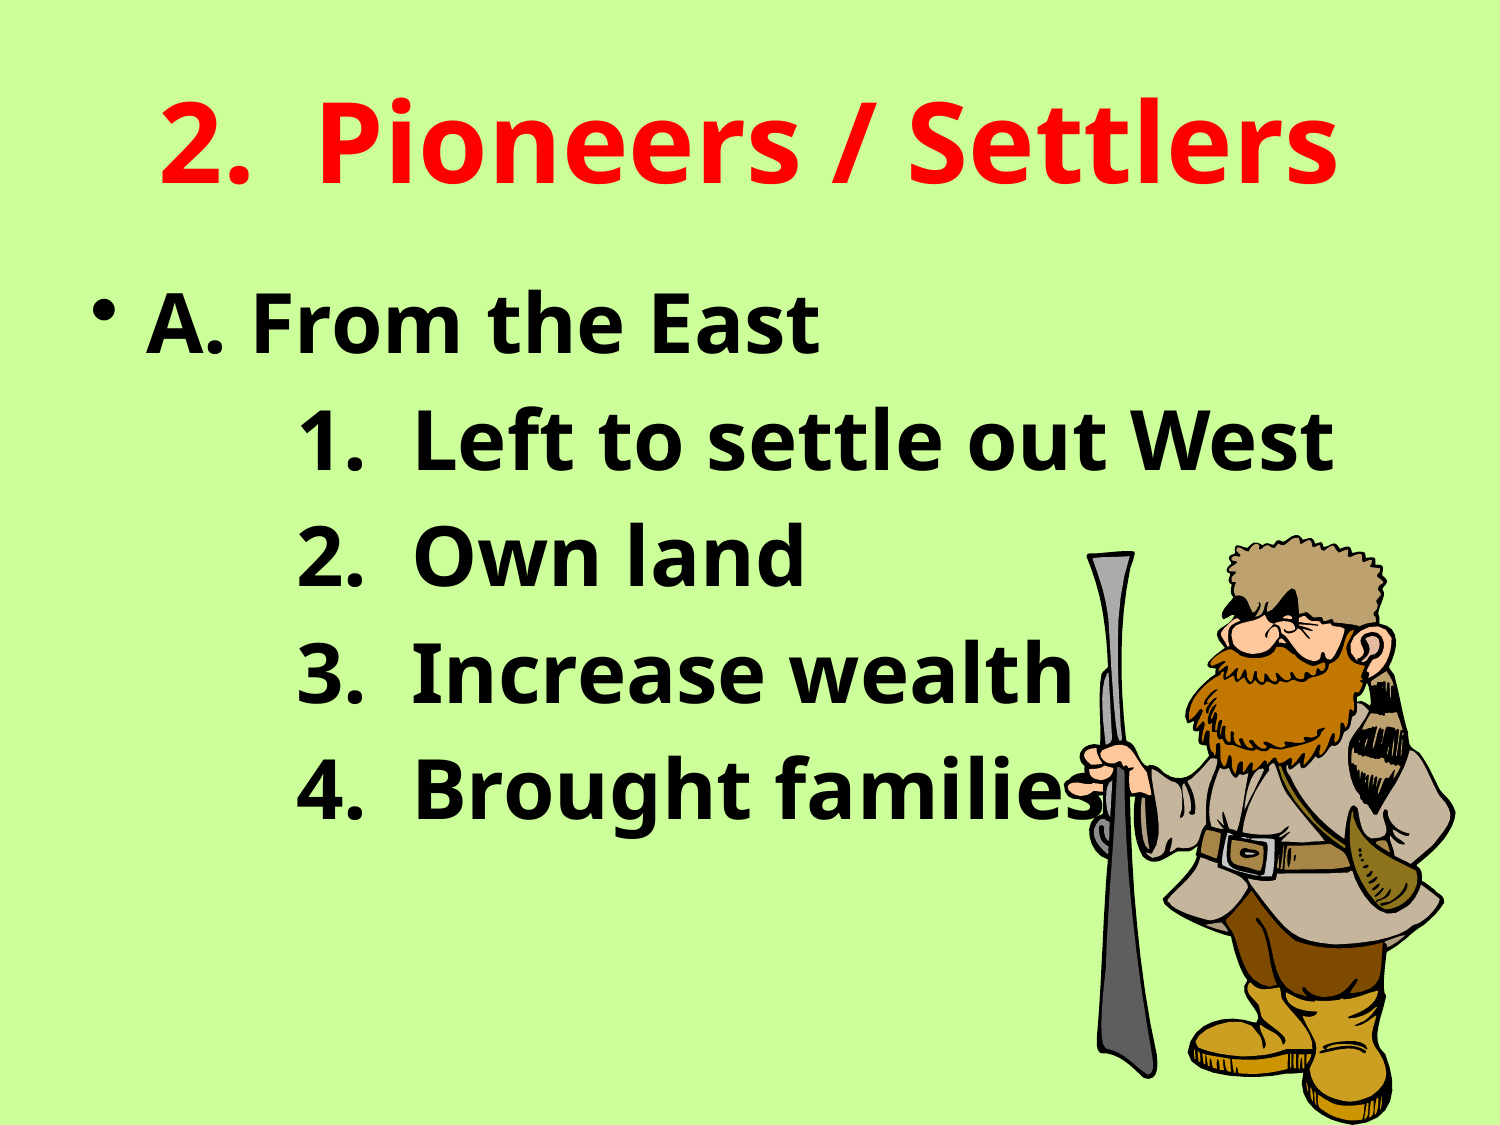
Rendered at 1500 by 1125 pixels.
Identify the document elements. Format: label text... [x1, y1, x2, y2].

picture [1062, 524, 1466, 1125]
list A. From the East 1. Left to settle out West 2. Own land 3. Increase wealth 4. Brought families [75, 262, 1425, 1005]
title 2. Pioneers / Settlers [75, 45, 1425, 233]
